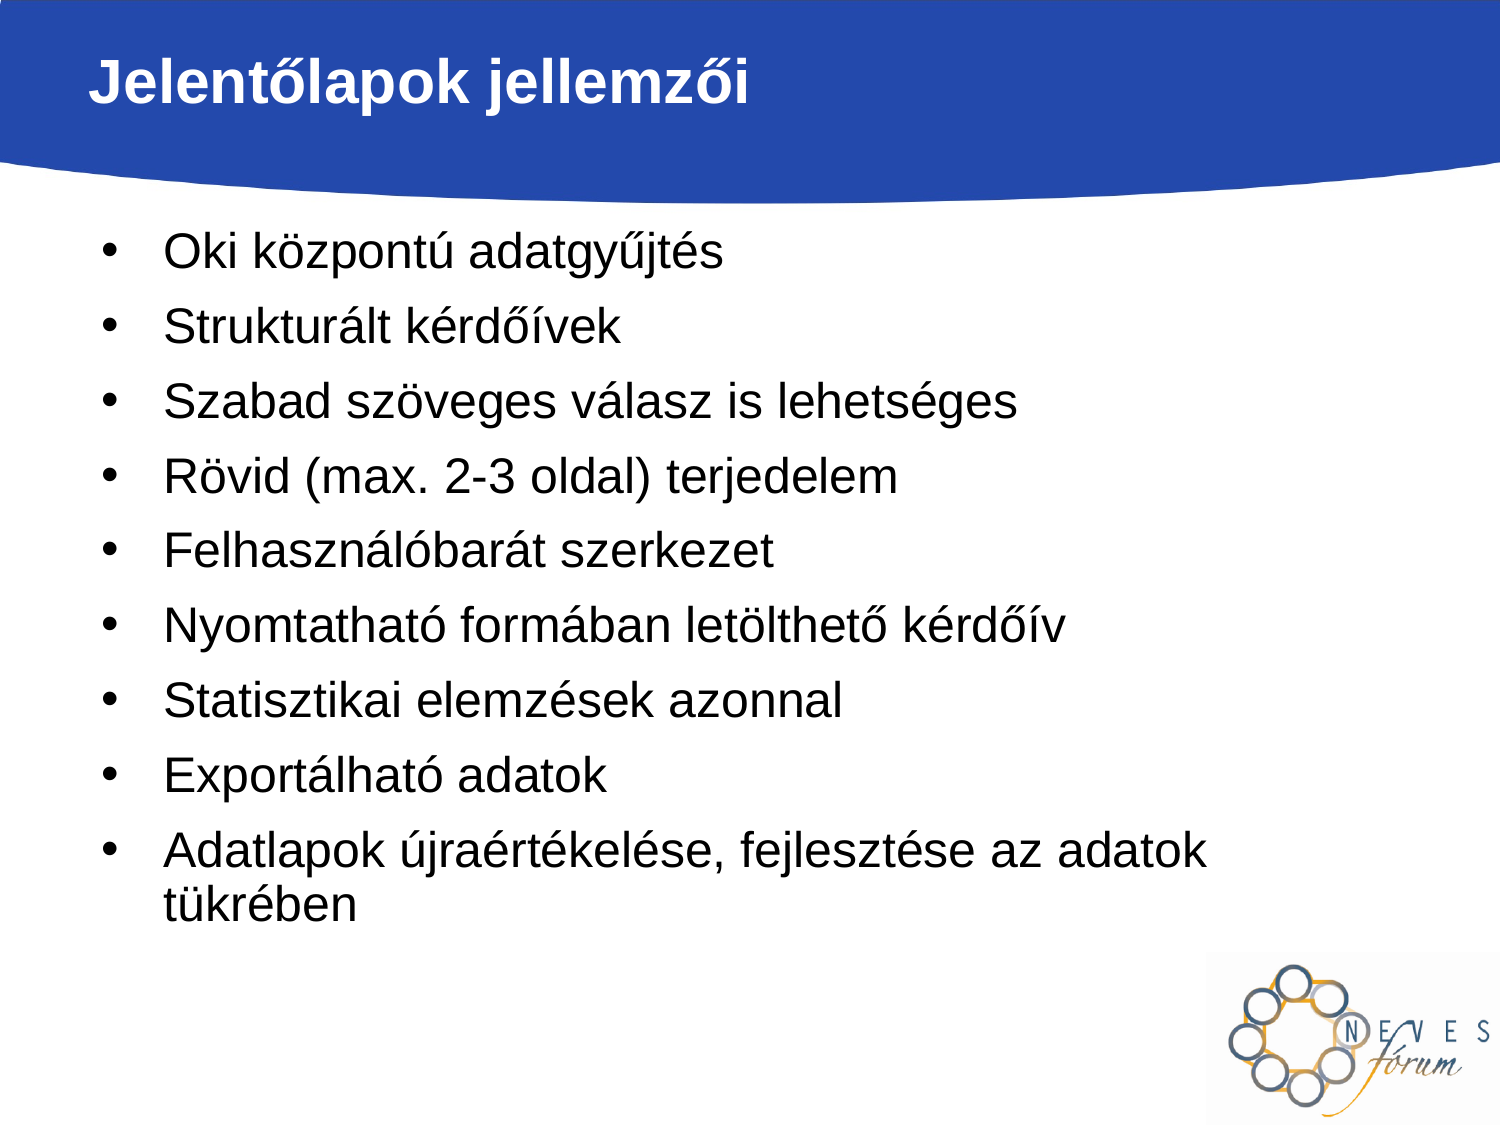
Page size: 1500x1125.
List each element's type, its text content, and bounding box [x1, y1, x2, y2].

title Jelentőlapok jellemzői [73, 7, 1425, 149]
picture [0, 0, 1500, 1125]
list Oki központú adatgyűjtés Strukturált kérdőívek Szabad szöveges válasz is lehetséges Rövid (max. 2-3 oldal) terjedelem Felhasználóbarát szerkezet Nyomtatható formában letölthető kérdőív Statisztikai elemzések azonnal Exportálható adatok Adatlapok újraértékelése, fejlesztése az adatok tükrében [73, 210, 1425, 980]
